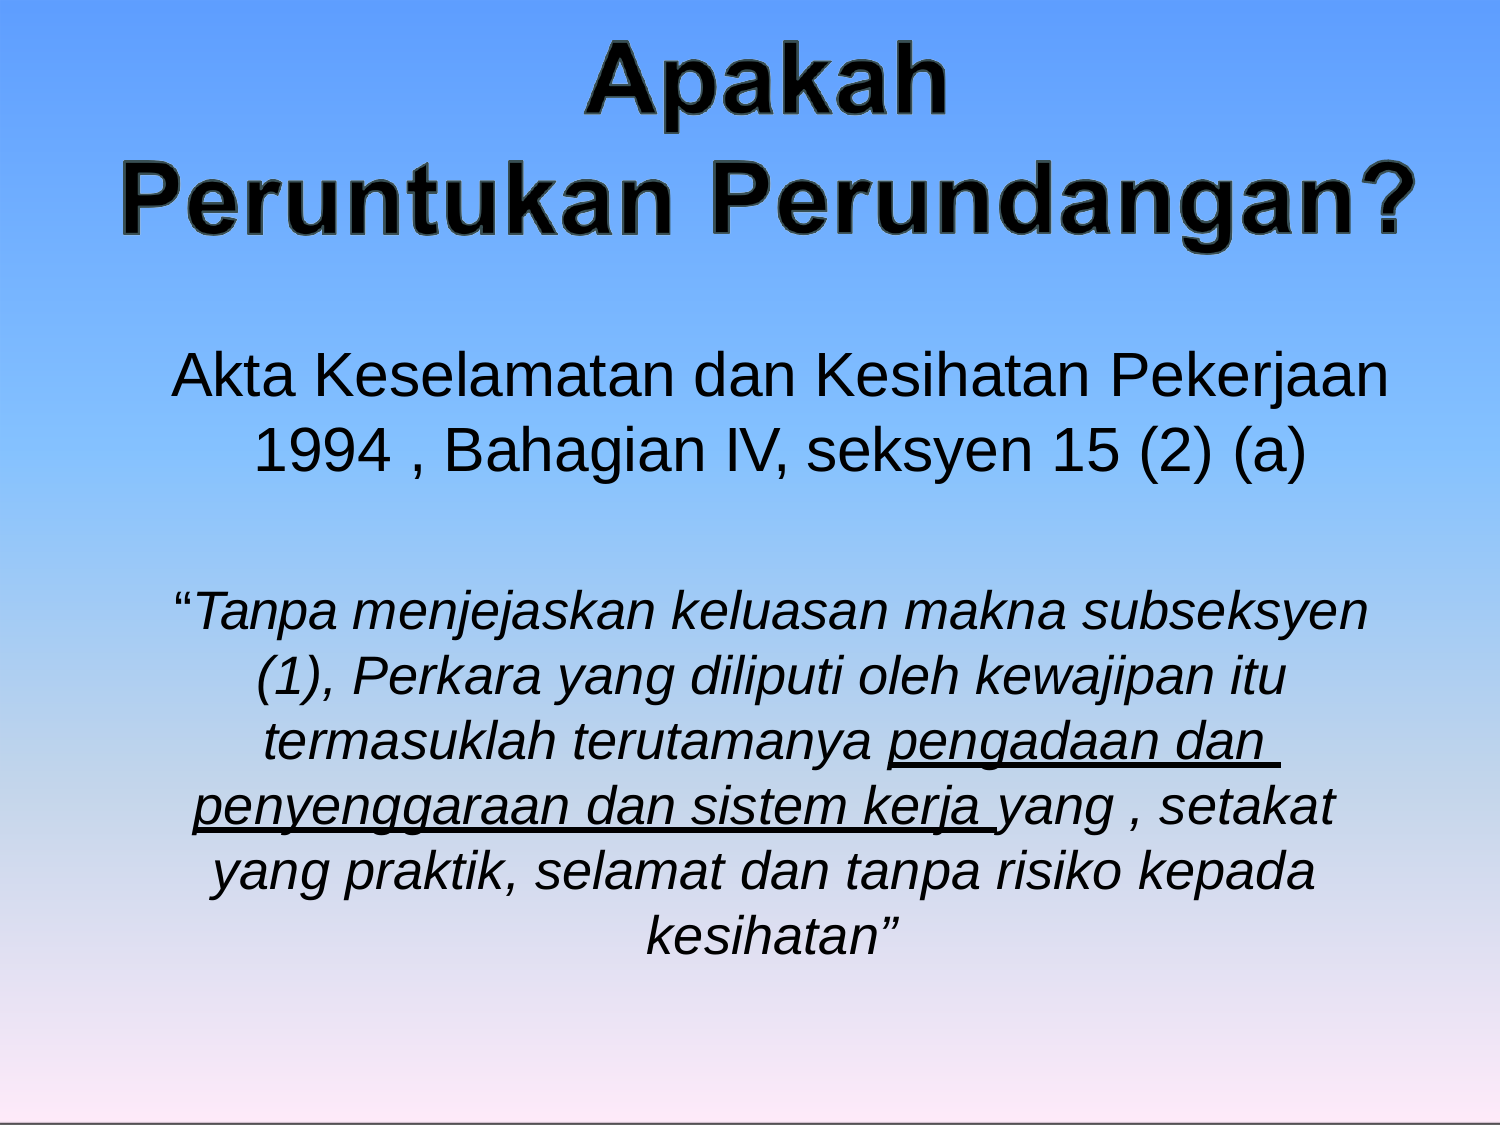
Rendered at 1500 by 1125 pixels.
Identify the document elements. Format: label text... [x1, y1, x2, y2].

title Akta Keselamatan dan Kesihatan Pekerjaan 1994 , Bahagian IV, seksyen 15 (2) (a) [106, 333, 1394, 522]
text_box [713, 160, 1351, 256]
text_box [583, 40, 946, 134]
text_box “Tanpa menjejaskan keluasan makna subseksyen (1), Perkara yang diliputi oleh kewajipan itu termasuklah terutamanya pengadaan dan penyenggaraan dan sistem kerja yang , setakat yang praktik, selamat dan tanpa risiko kepada kesihatan” [170, 575, 1374, 966]
picture [0, 0, 1500, 1125]
text_box [123, 160, 671, 236]
text_box [1381, 219, 1396, 233]
text_box [1362, 160, 1415, 215]
